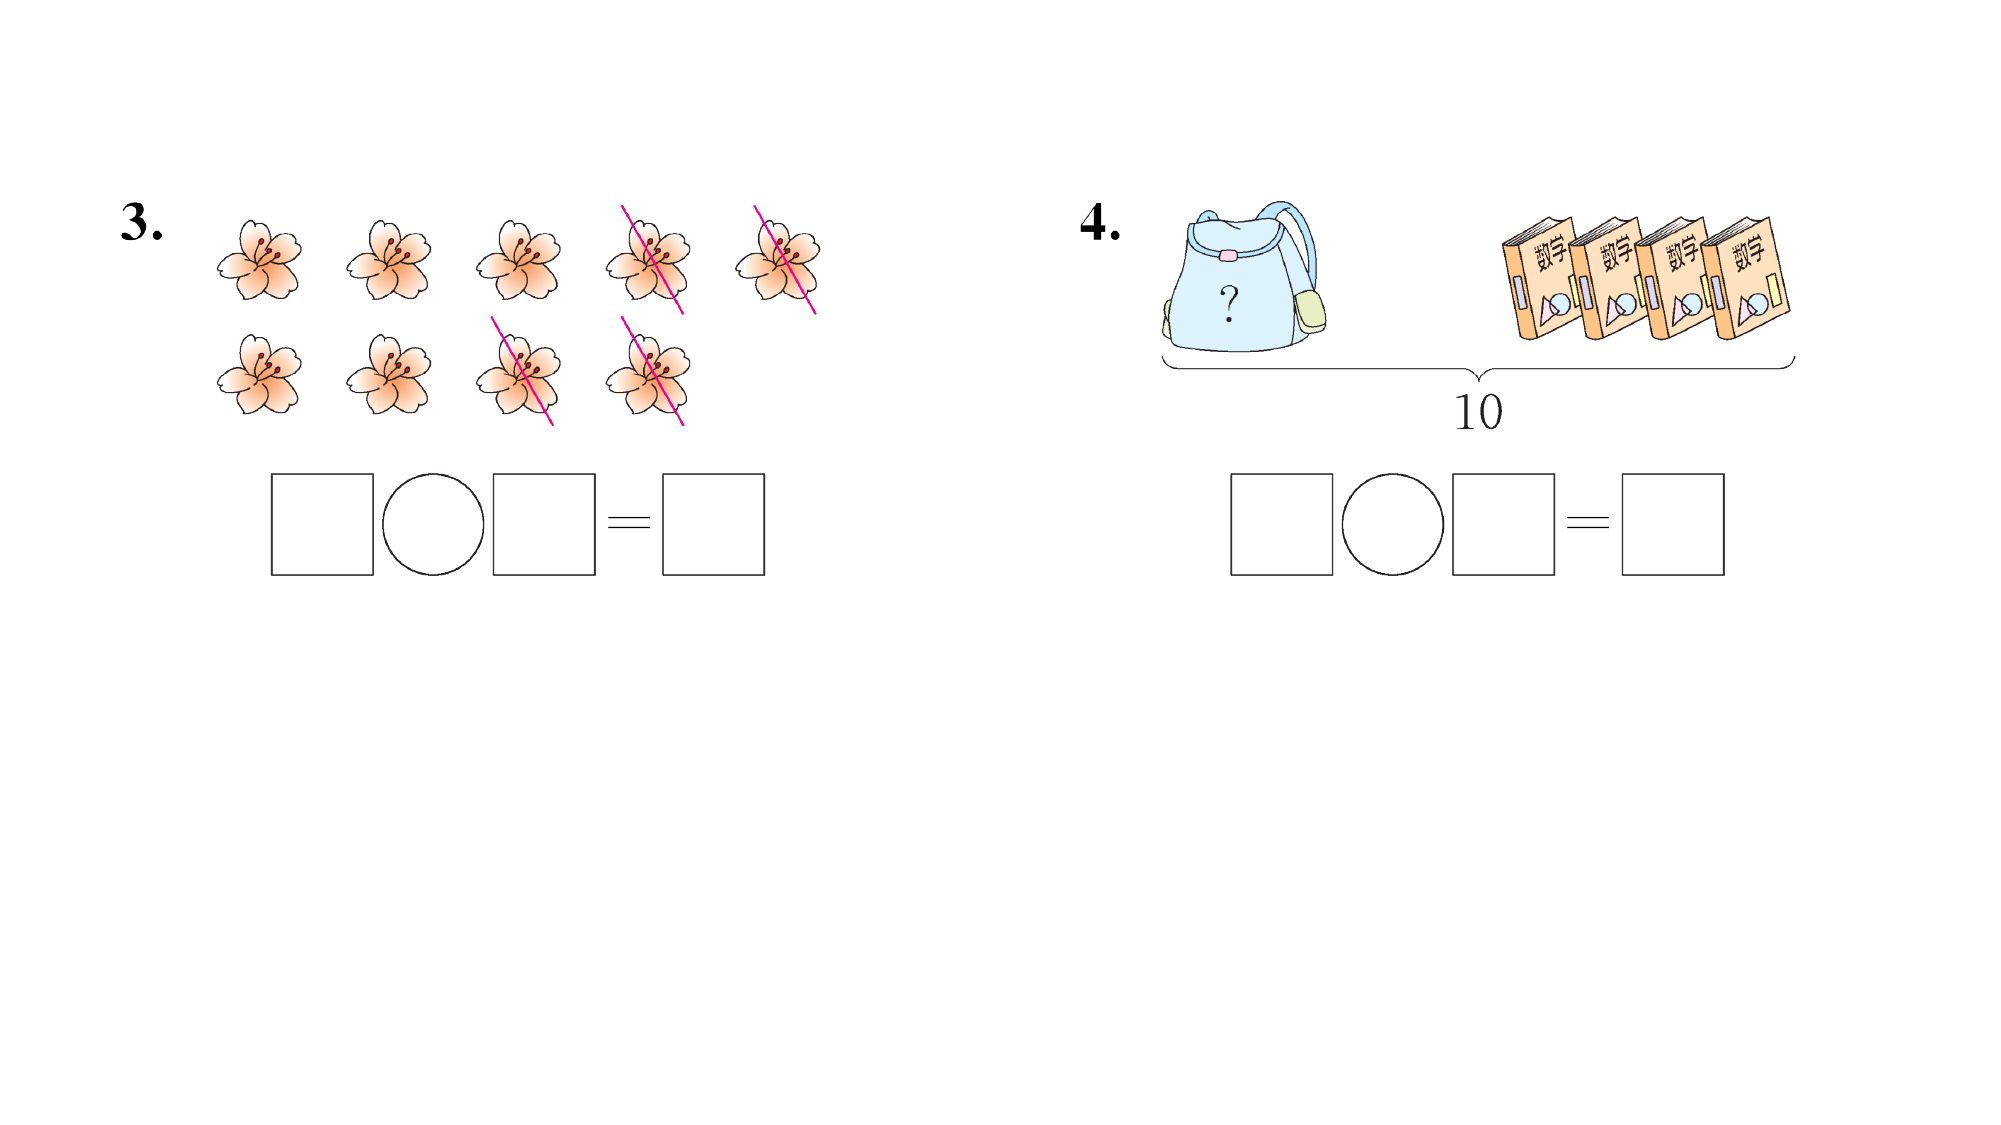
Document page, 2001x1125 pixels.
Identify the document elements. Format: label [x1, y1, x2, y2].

picture [118, 177, 2000, 590]
